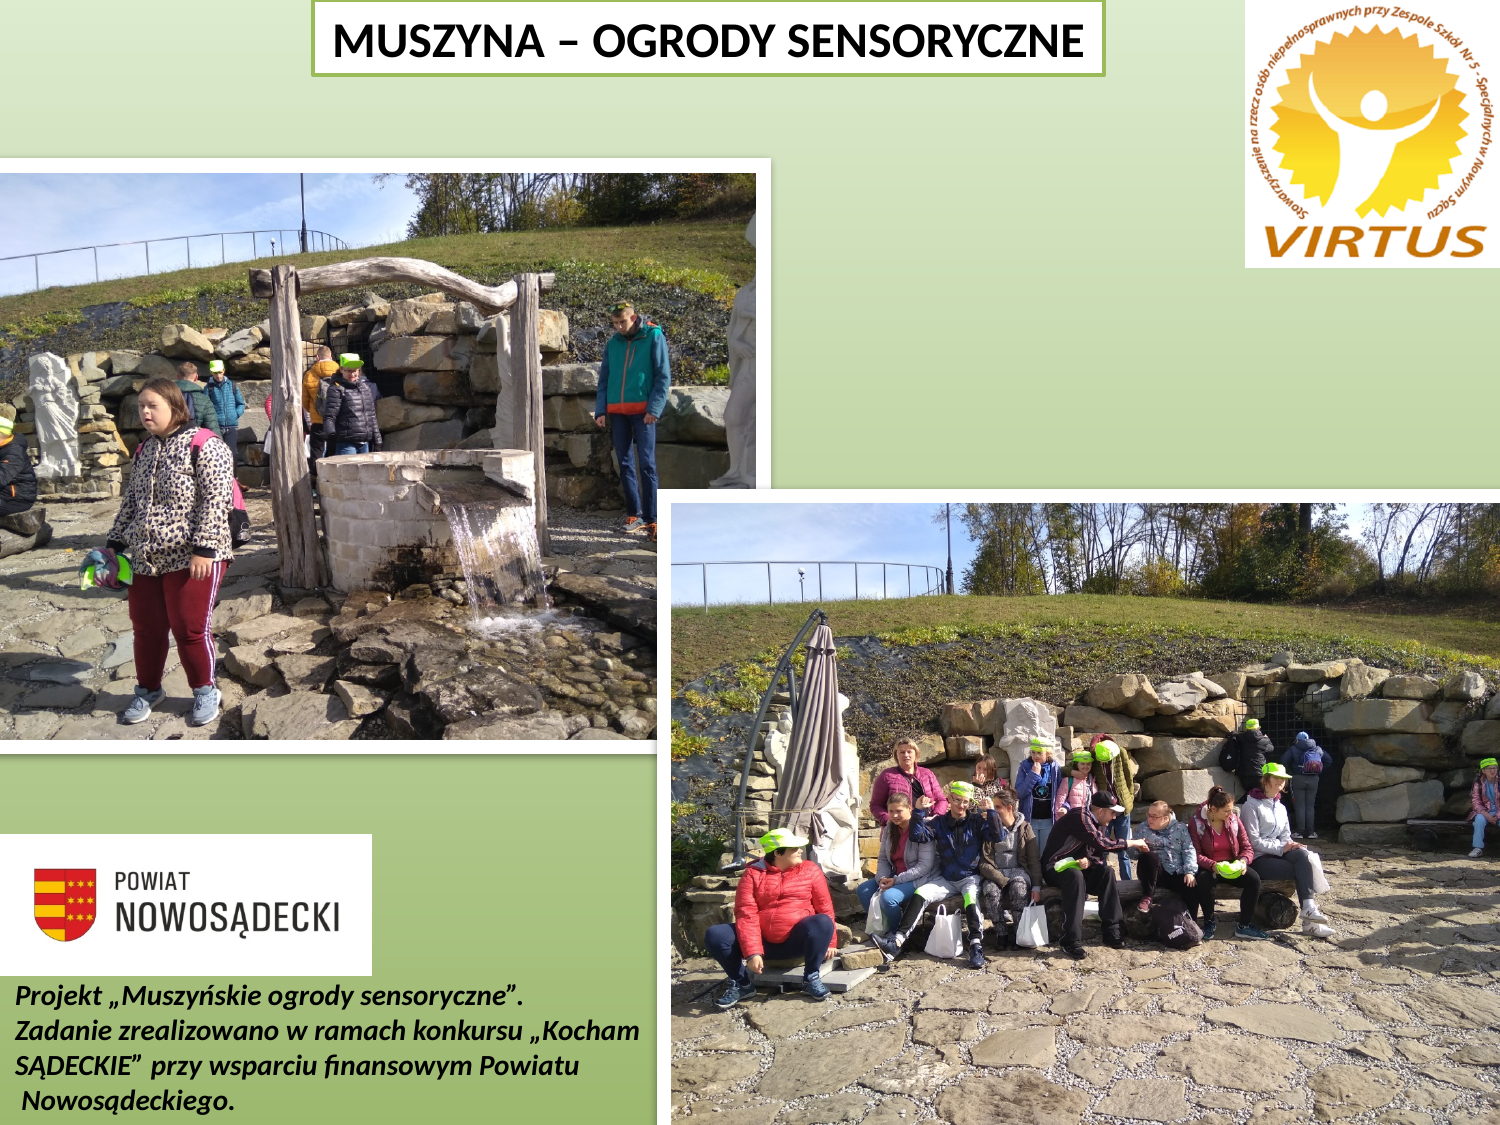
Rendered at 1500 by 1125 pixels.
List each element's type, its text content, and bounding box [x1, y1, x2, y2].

picture [0, 833, 373, 977]
text_box MUSZYNA – OGRODY SENSORYCZNE [311, 0, 1106, 77]
picture [0, 172, 1500, 1125]
text_box Projekt „Muszyńskie ogrody sensoryczne”. Zadanie zrealizowano w ramach konkursu „Kocham SĄDECKIE” przy wsparciu finansowym Powiatu Nowosądeckiego. [0, 934, 651, 1124]
picture [1244, 0, 1500, 268]
